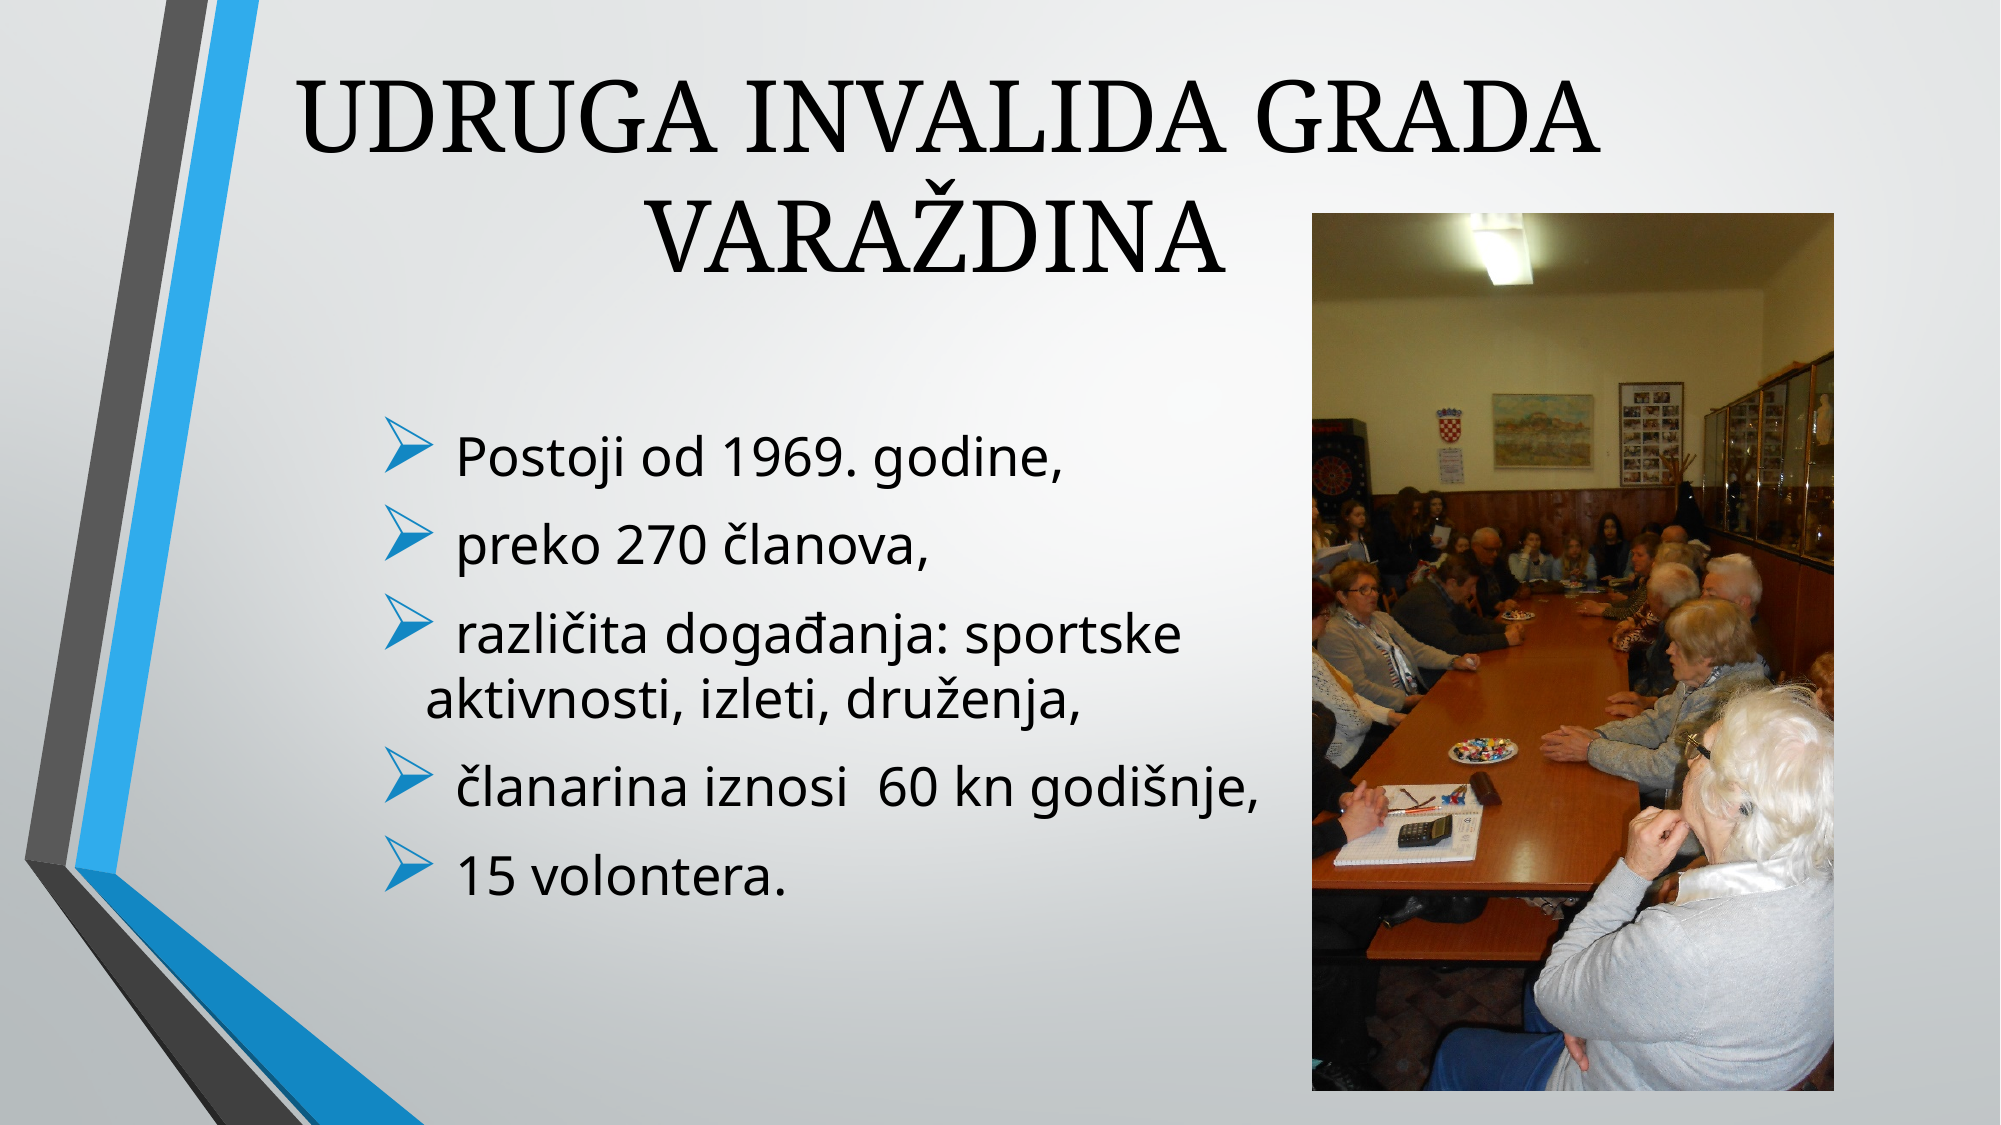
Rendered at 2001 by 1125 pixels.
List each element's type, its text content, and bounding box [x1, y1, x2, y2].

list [1312, 212, 1834, 1091]
title UDRUGA INVALIDA GRADA VARAŽDINA [113, 0, 1758, 345]
list Postoji od 1969. godine, preko 270 članova, različita događanja: sportske aktivnosti, izleti, druženja, članarina iznosi 60 kn godišnje, 15 volontera. [363, 312, 1349, 1125]
